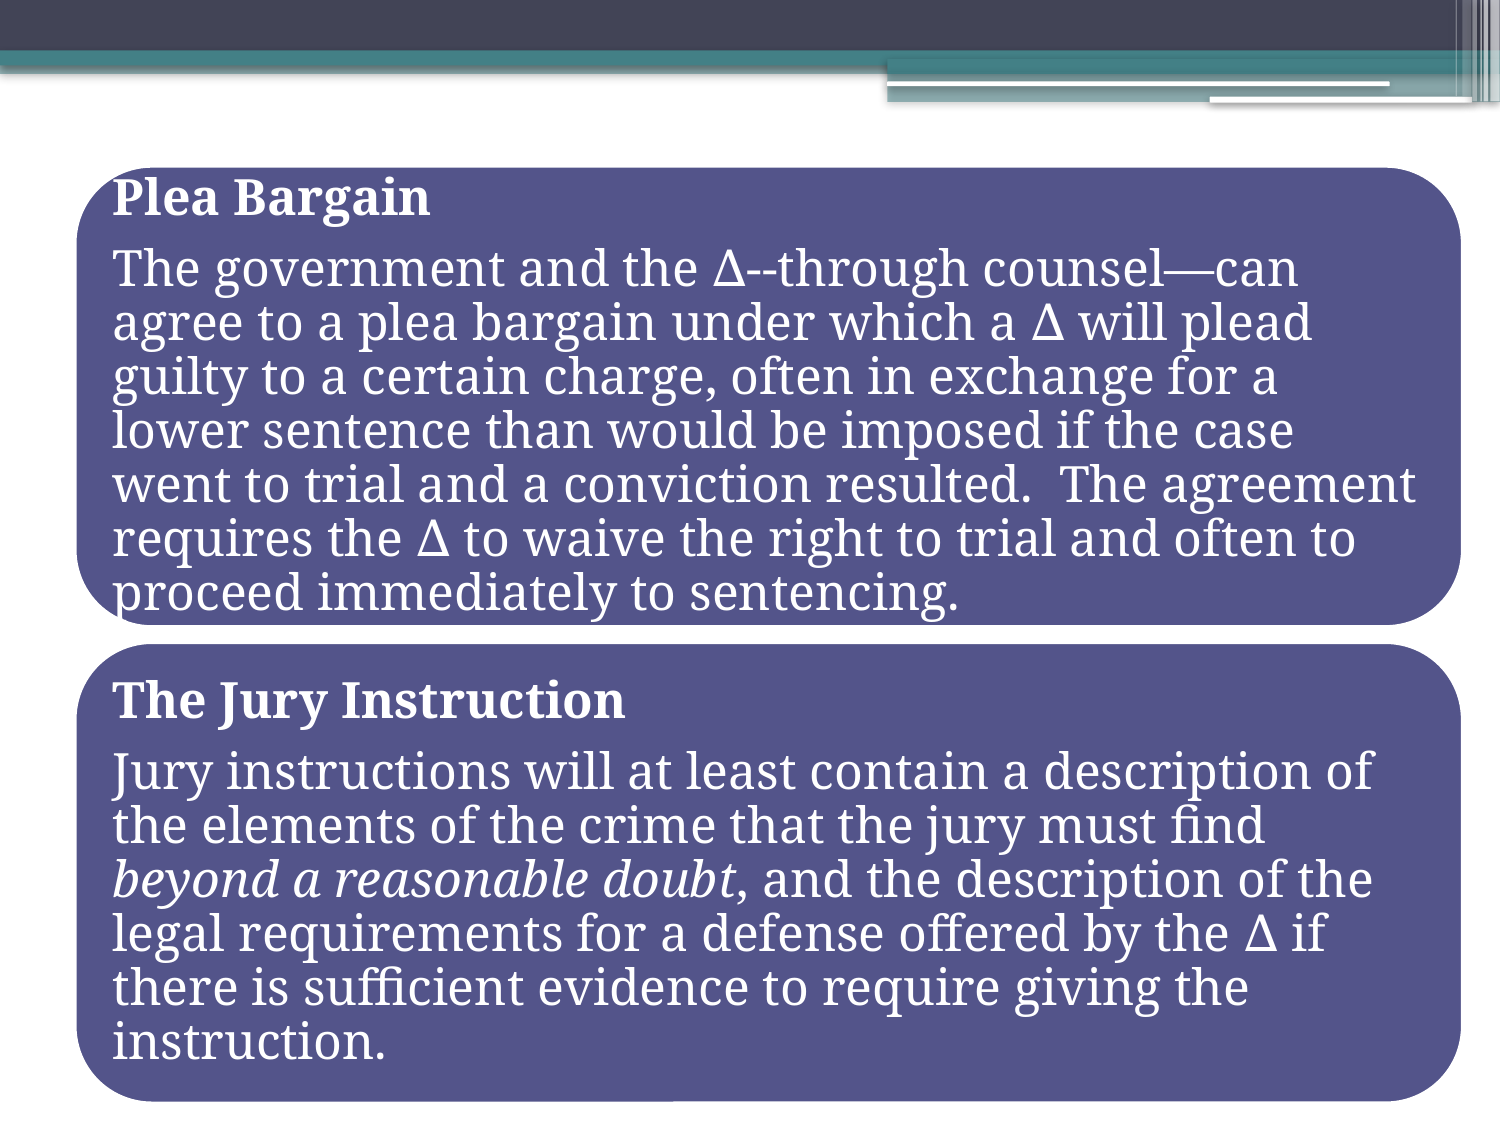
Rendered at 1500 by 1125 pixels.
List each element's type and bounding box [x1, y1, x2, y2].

text_box [74, 137, 1463, 1125]
